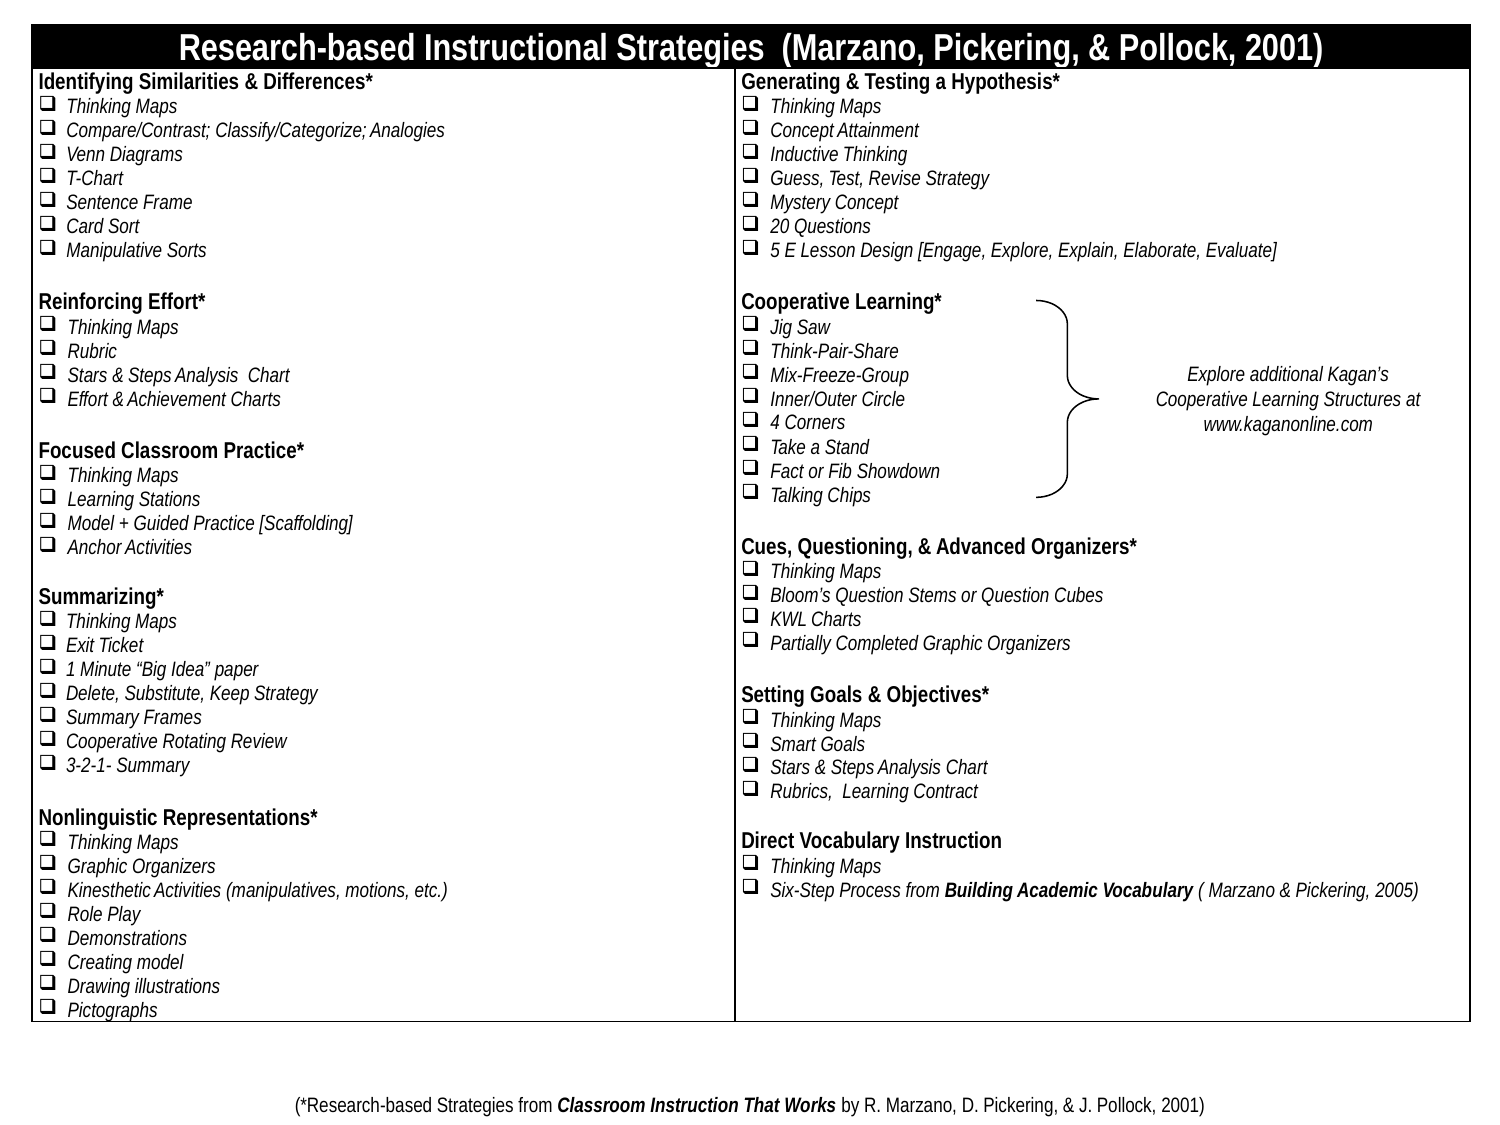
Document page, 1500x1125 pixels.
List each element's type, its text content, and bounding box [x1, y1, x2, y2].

text_box [1036, 300, 1099, 498]
table_cell Identifying Similarities & Differences* Thinking Maps Compare/Contrast; Classify/Categorize; Analogies Venn Diagrams T-Chart Sentence Frame Card Sort Manipulative Sorts Reinforcing Effort* Thinking Maps Rubric Stars & Steps Analysis Chart Effort & Achievement Charts Focused Classroom Practice* Thinking Maps Learning Stations Model + Guided Practice [Scaffolding] Anchor Activities Summarizing* Thinking Maps Exit Ticket 1 Minute “Big Idea” paper Delete, Substitute, Keep Strategy Summary Frames Cooperative Rotating Review 3-2-1- Summary Nonlinguistic Representations* Thinking Maps Graphic Organizers Kinesthetic Activities (manipulatives, motions, etc.) Role Play Demonstrations Creating model Drawing illustrations Pictographs [33, 69, 734, 1021]
table_cell Generating & Testing a Hypothesis* Thinking Maps Concept Attainment Inductive Thinking Guess, Test, Revise Strategy Mystery Concept 20 Questions 5 E Lesson Design [Engage, Explore, Explain, Elaborate, Evaluate] Cooperative Learning* Jig Saw Think-Pair-Share Mix-Freeze-Group Inner/Outer Circle 4 Corners Take a Stand Fact or Fib Showdown Talking Chips Cues, Questioning, & Advanced Organizers* Thinking Maps Bloom’s Question Stems or Question Cubes KWL Charts Partially Completed Graphic Organizers Setting Goals & Objectives* Thinking Maps Smart Goals Stars & Steps Analysis Chart Rubrics, Learning Contract Direct Vocabulary Instruction Thinking Maps Six-Step Process from Building Academic Vocabulary ( Marzano & Pickering, 2005) [736, 69, 1469, 1021]
text_box Explore additional Kagan’s Cooperative Learning Structures at www.kaganonline.com [1131, 353, 1445, 444]
table_header Research-based Instructional Strategies (Marzano, Pickering, & Pollock, 2001) [33, 26, 1469, 67]
text_box (*Research-based Strategies from Classroom Instruction That Works by R. Marzano, D. Pickering, & J. Pollock, 2001) [0, 1084, 1500, 1122]
